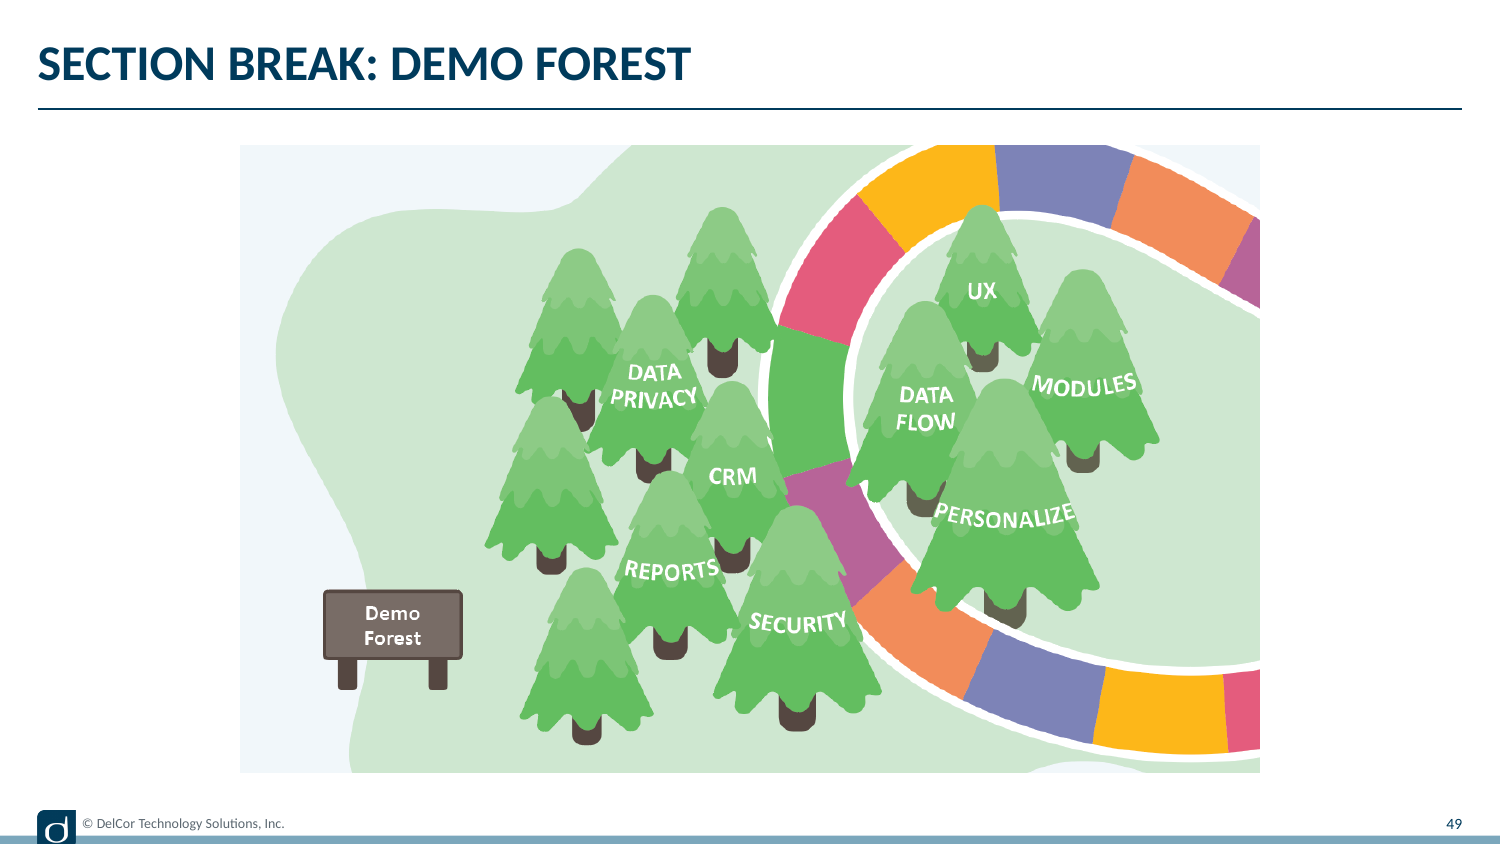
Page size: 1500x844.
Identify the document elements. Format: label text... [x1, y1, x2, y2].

picture [62, 817, 67, 841]
picture [240, 145, 1260, 773]
title Section Break: Demo Forest [37, 37, 1463, 109]
picture [46, 824, 52, 841]
